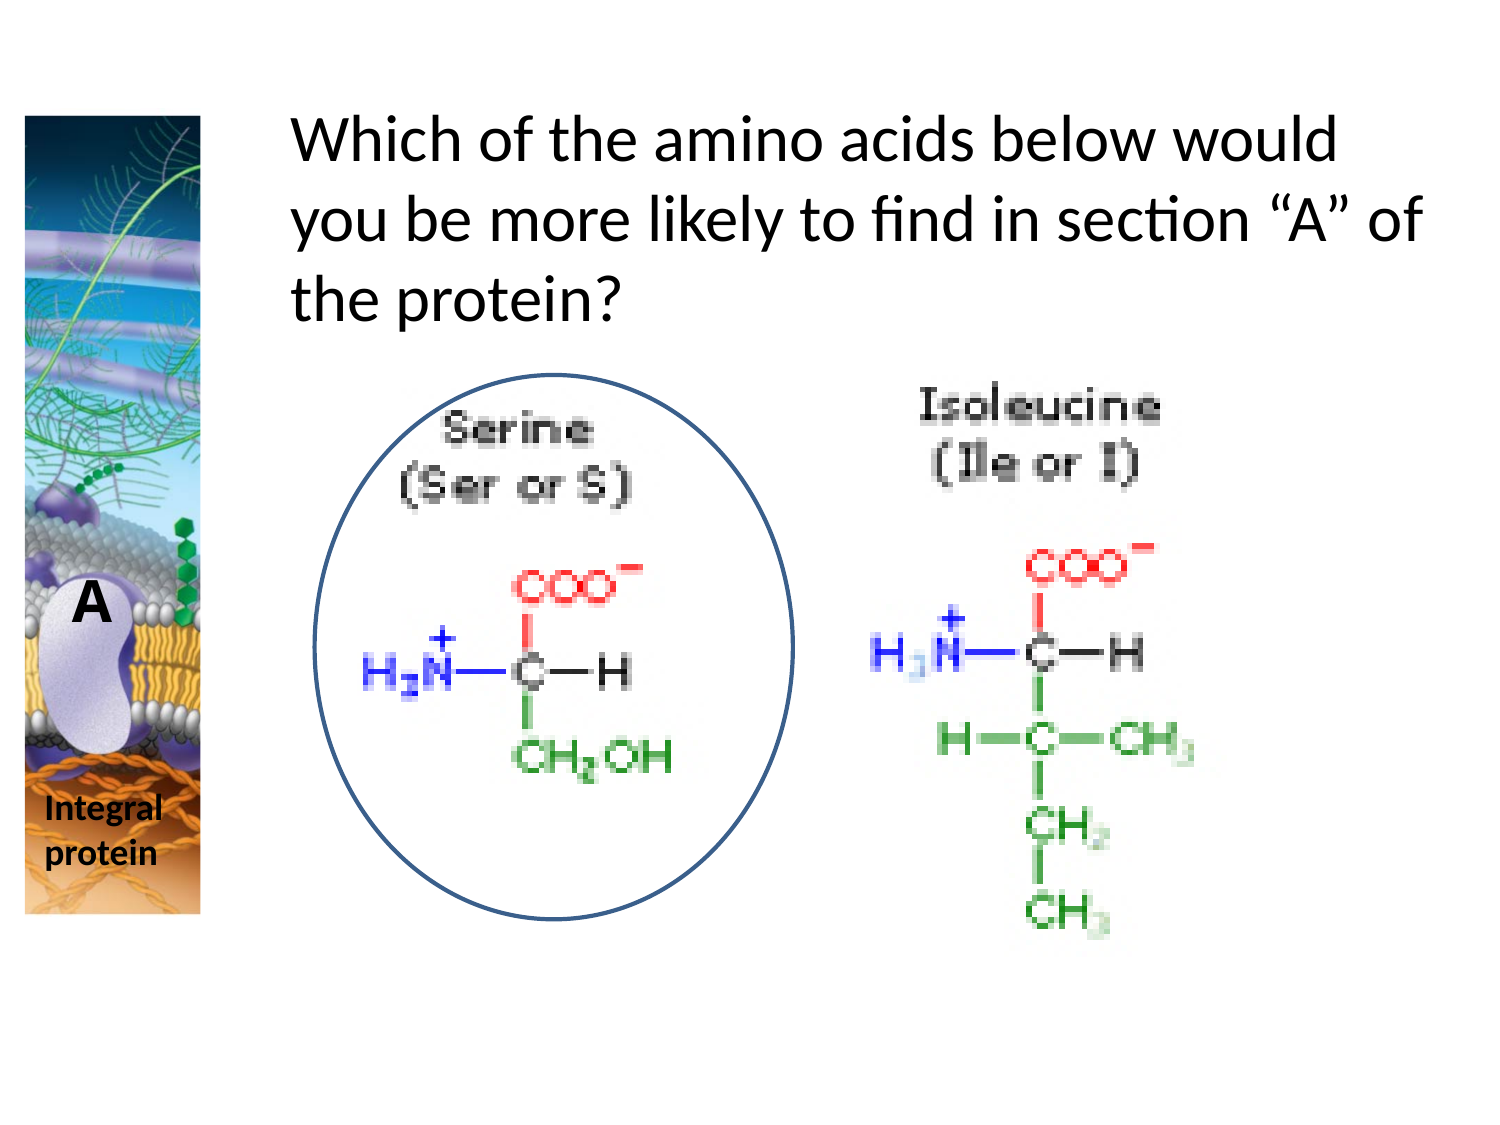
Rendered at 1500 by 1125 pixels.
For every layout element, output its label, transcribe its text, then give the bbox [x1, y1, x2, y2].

list Which of the amino acids below would you be more likely to find in section “A” of the protein? [275, 87, 1447, 366]
picture [813, 248, 1288, 986]
picture [314, 374, 794, 1121]
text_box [24, 108, 201, 920]
